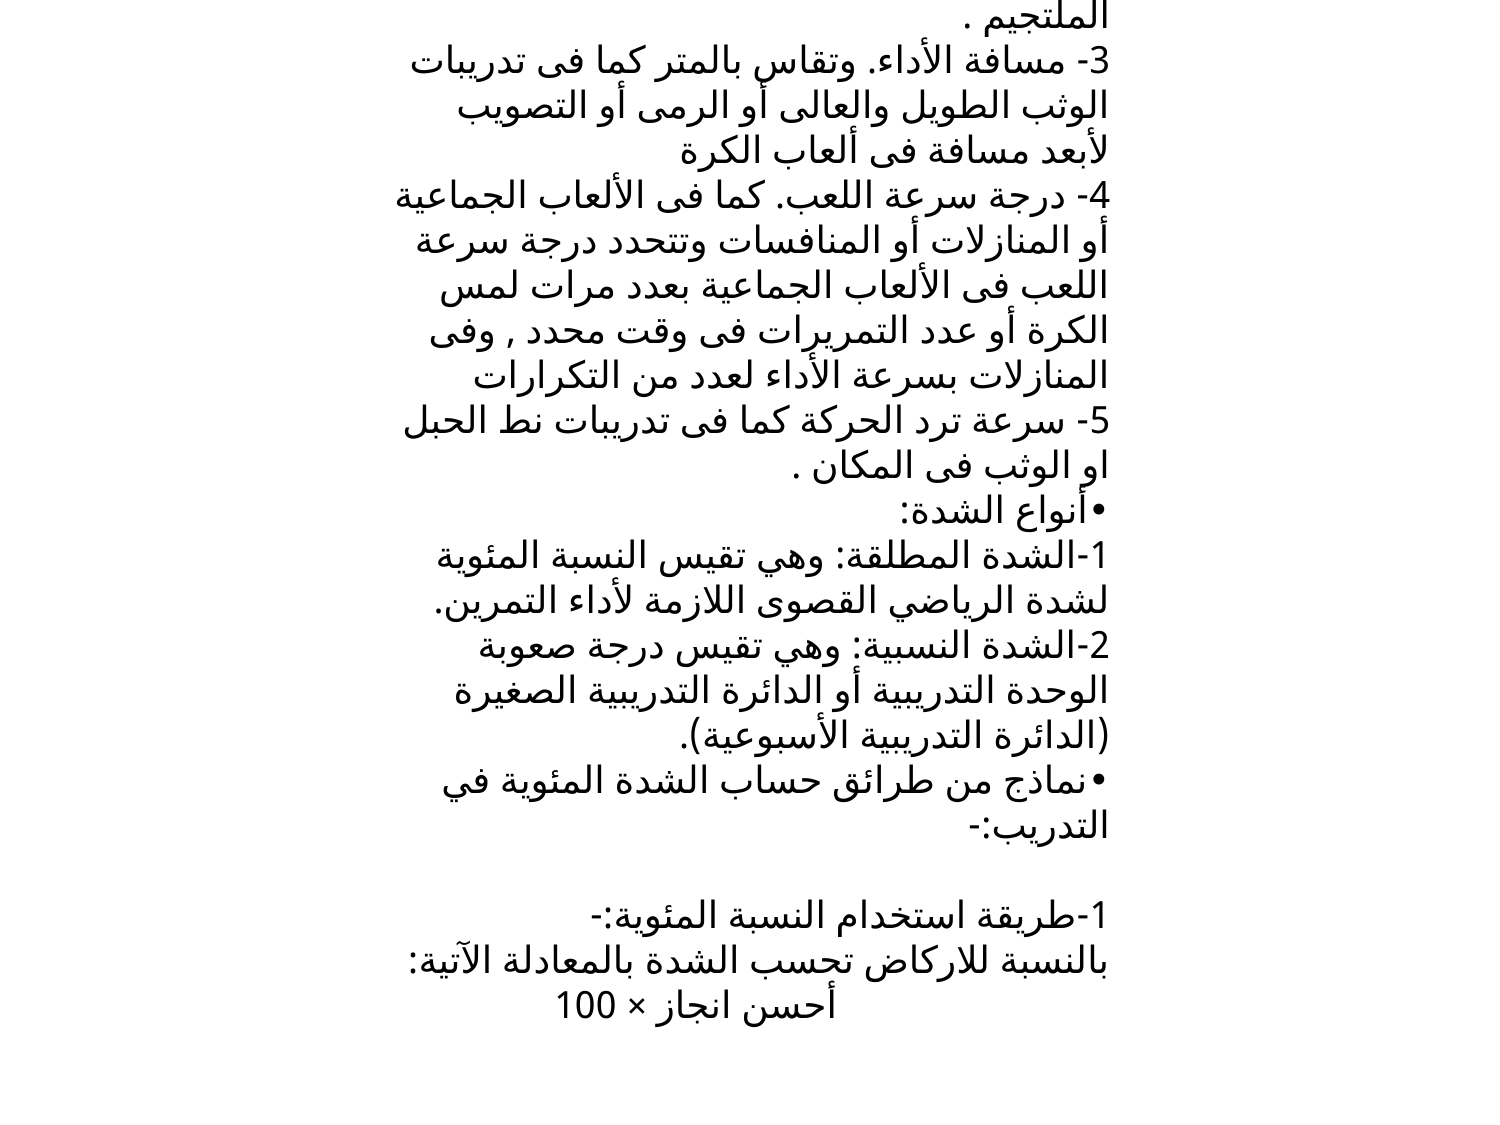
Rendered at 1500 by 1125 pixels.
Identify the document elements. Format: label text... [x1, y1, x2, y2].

text_box ويمكن قياسها من خلال : 1- سرعة التمرين والتى يمكن قياسها من خلال الزمن أو معدل النبض كما فى تدريبات الجرى والسباحة (رياضات السرعة والتحمل) . 2- مقدار المقاومة ويمكن قياسها بمعرفة كمية المقاومة بالكيلو جرام باستخدام الأثقال الحرة أو المقاومات المتغيرة باستخدام أجهزة الملتجيم . 3- مسافة الأداء. وتقاس بالمتر كما فى تدريبات الوثب الطويل والعالى أو الرمى أو التصويب لأبعد مسافة فى ألعاب الكرة 4- درجة سرعة اللعب. كما فى الألعاب الجماعية أو المنازلات أو المنافسات وتتحدد درجة سرعة اللعب فى الألعاب الجماعية بعدد مرات لمس الكرة أو عدد التمريرات فى وقت محدد , وفى المنازلات بسرعة الأداء لعدد من التكرارات 5- سرعة ترد الحركة كما فى تدريبات نط الحبل او الوثب فى المكان . • أنواع الشدة: 1- الشدة المطلقة: وهي تقيس النسبة المئوية لشدة الرياضي القصوى اللازمة لأداء التمرين. 2- الشدة النسبية: وهي تقيس درجة صعوبة الوحدة التدريبية أو الدائرة التدريبية الصغيرة (الدائرة التدريبية الأسبوعية). • نماذج من طرائق حساب الشدة المئوية في التدريب:- 1- طريقة استخدام النسبة المئوية:- بالنسبة للاركاض تحسب الشدة بالمعادلة الآتية: أحسن انجاز × 100 [374, 0, 1125, 1034]
